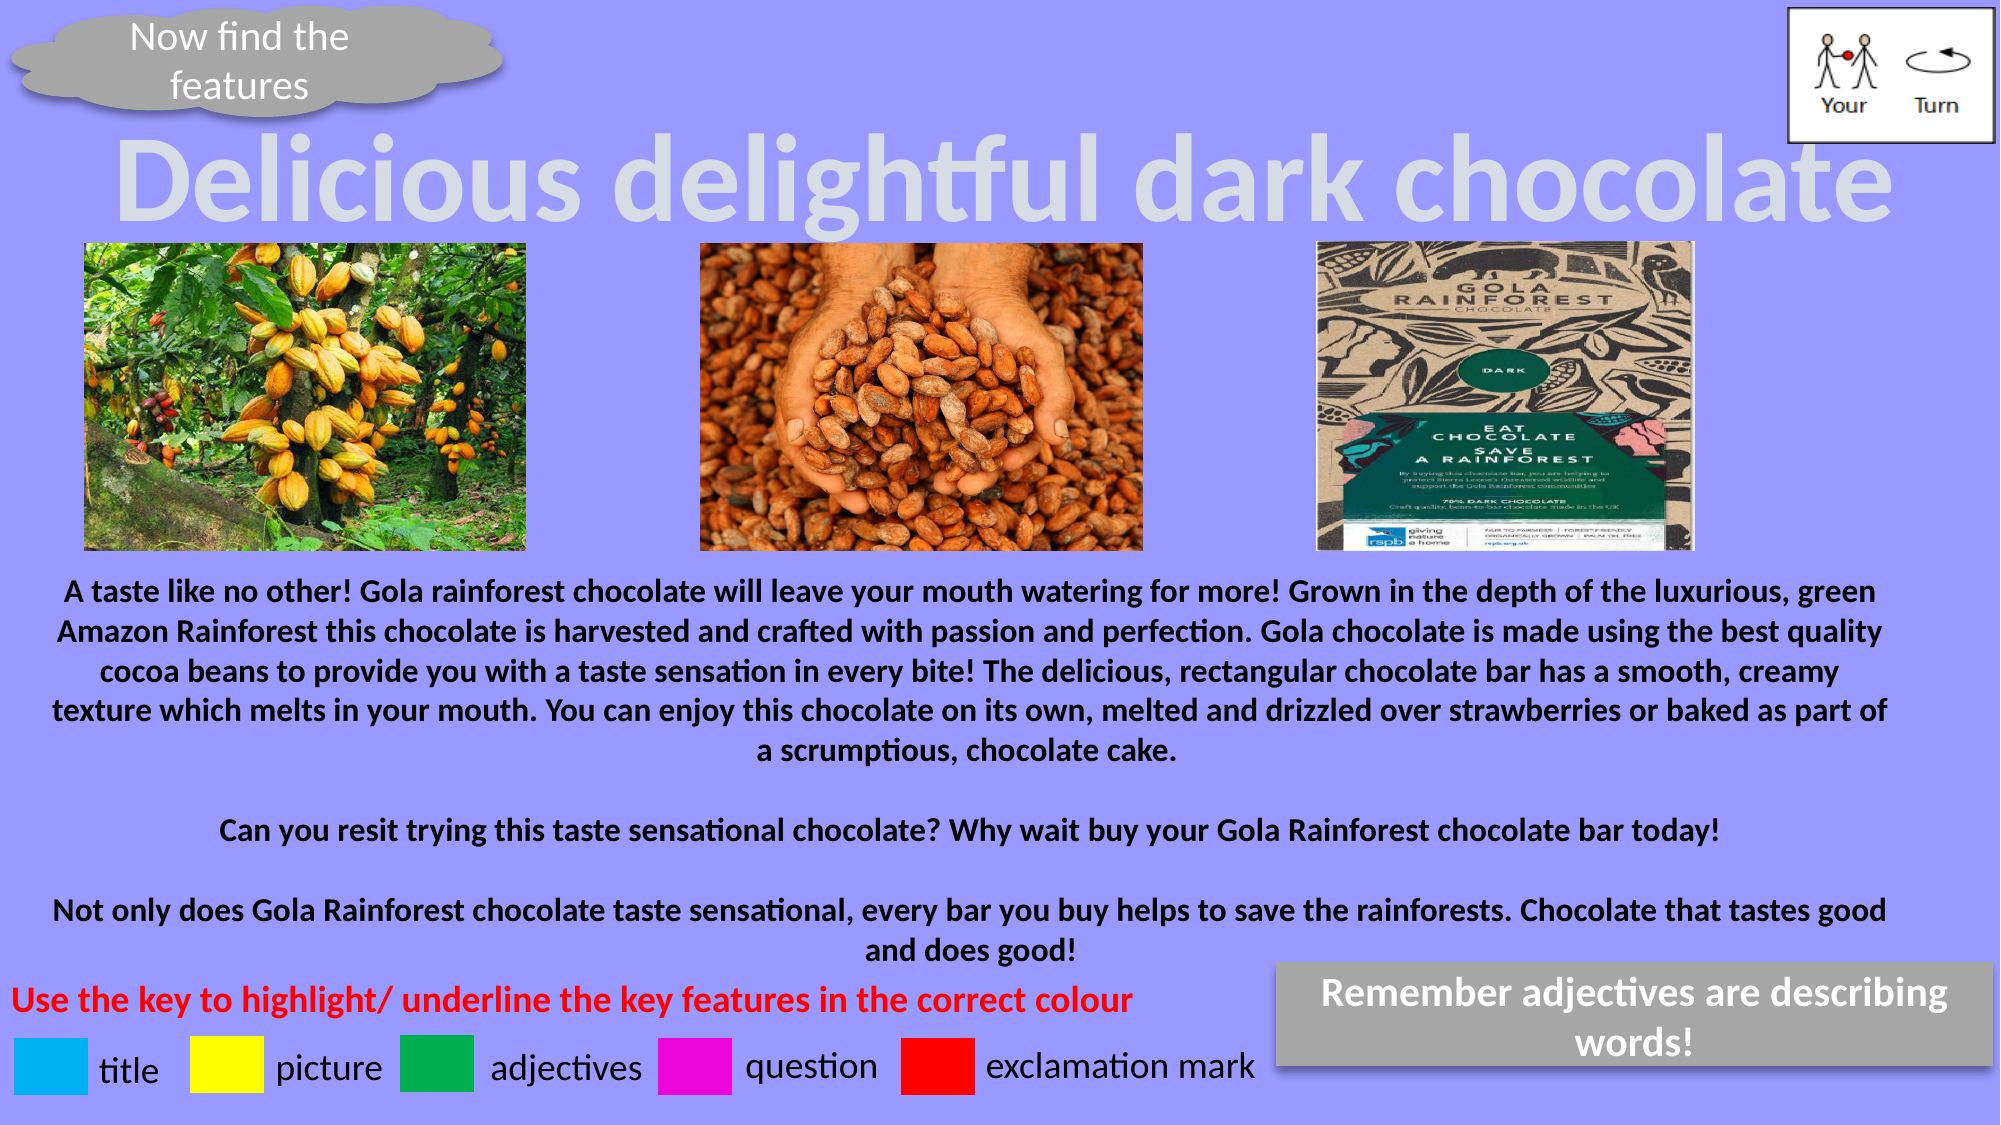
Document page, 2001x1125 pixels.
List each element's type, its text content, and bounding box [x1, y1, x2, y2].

text_box exclamation mark [971, 1033, 1445, 1094]
text_box picture [260, 1035, 407, 1096]
text_box title [84, 1038, 195, 1099]
text_box [190, 1036, 260, 1093]
text_box [901, 1038, 975, 1095]
text_box Remember adjectives are describing words! [1276, 962, 1993, 1066]
text_box [400, 1035, 474, 1092]
text_box Use the key to highlight/ underline the key features in the correct colour [0, 967, 1212, 1028]
text_box question [730, 1033, 971, 1094]
text_box [14, 1038, 84, 1095]
text_box [658, 1038, 732, 1095]
text_box A taste like no other! Gola rainforest chocolate will leave your mouth watering for more! Grown in the depth of the luxurious, green Amazon Rainforest this chocolate is harvested and crafted with passion and perfection. Gola chocolate is made using the best quality cocoa beans to provide you with a taste sensation in every bite! The delicious, rectangular chocolate bar has a smooth, creamy texture which melts in your mouth. You can enjoy this chocolate on its own, melted and drizzled over strawberries or baked as part of a scrumptious, chocolate cake. Can you resit trying this taste sensational chocolate? Why wait buy your Gola Rainforest chocolate bar today! Not only does Gola Rainforest chocolate taste sensational, every bar you buy helps to save the rainforests. Chocolate that tastes good and does good! [32, 561, 1910, 976]
picture [1787, 7, 1996, 144]
picture [84, 243, 526, 551]
picture [1316, 241, 1695, 551]
text_box adjectives [475, 1035, 717, 1096]
text_box Delicious delightful dark chocolate [98, 88, 1912, 254]
picture [700, 243, 1143, 551]
text_box Now find the features [11, 5, 503, 117]
